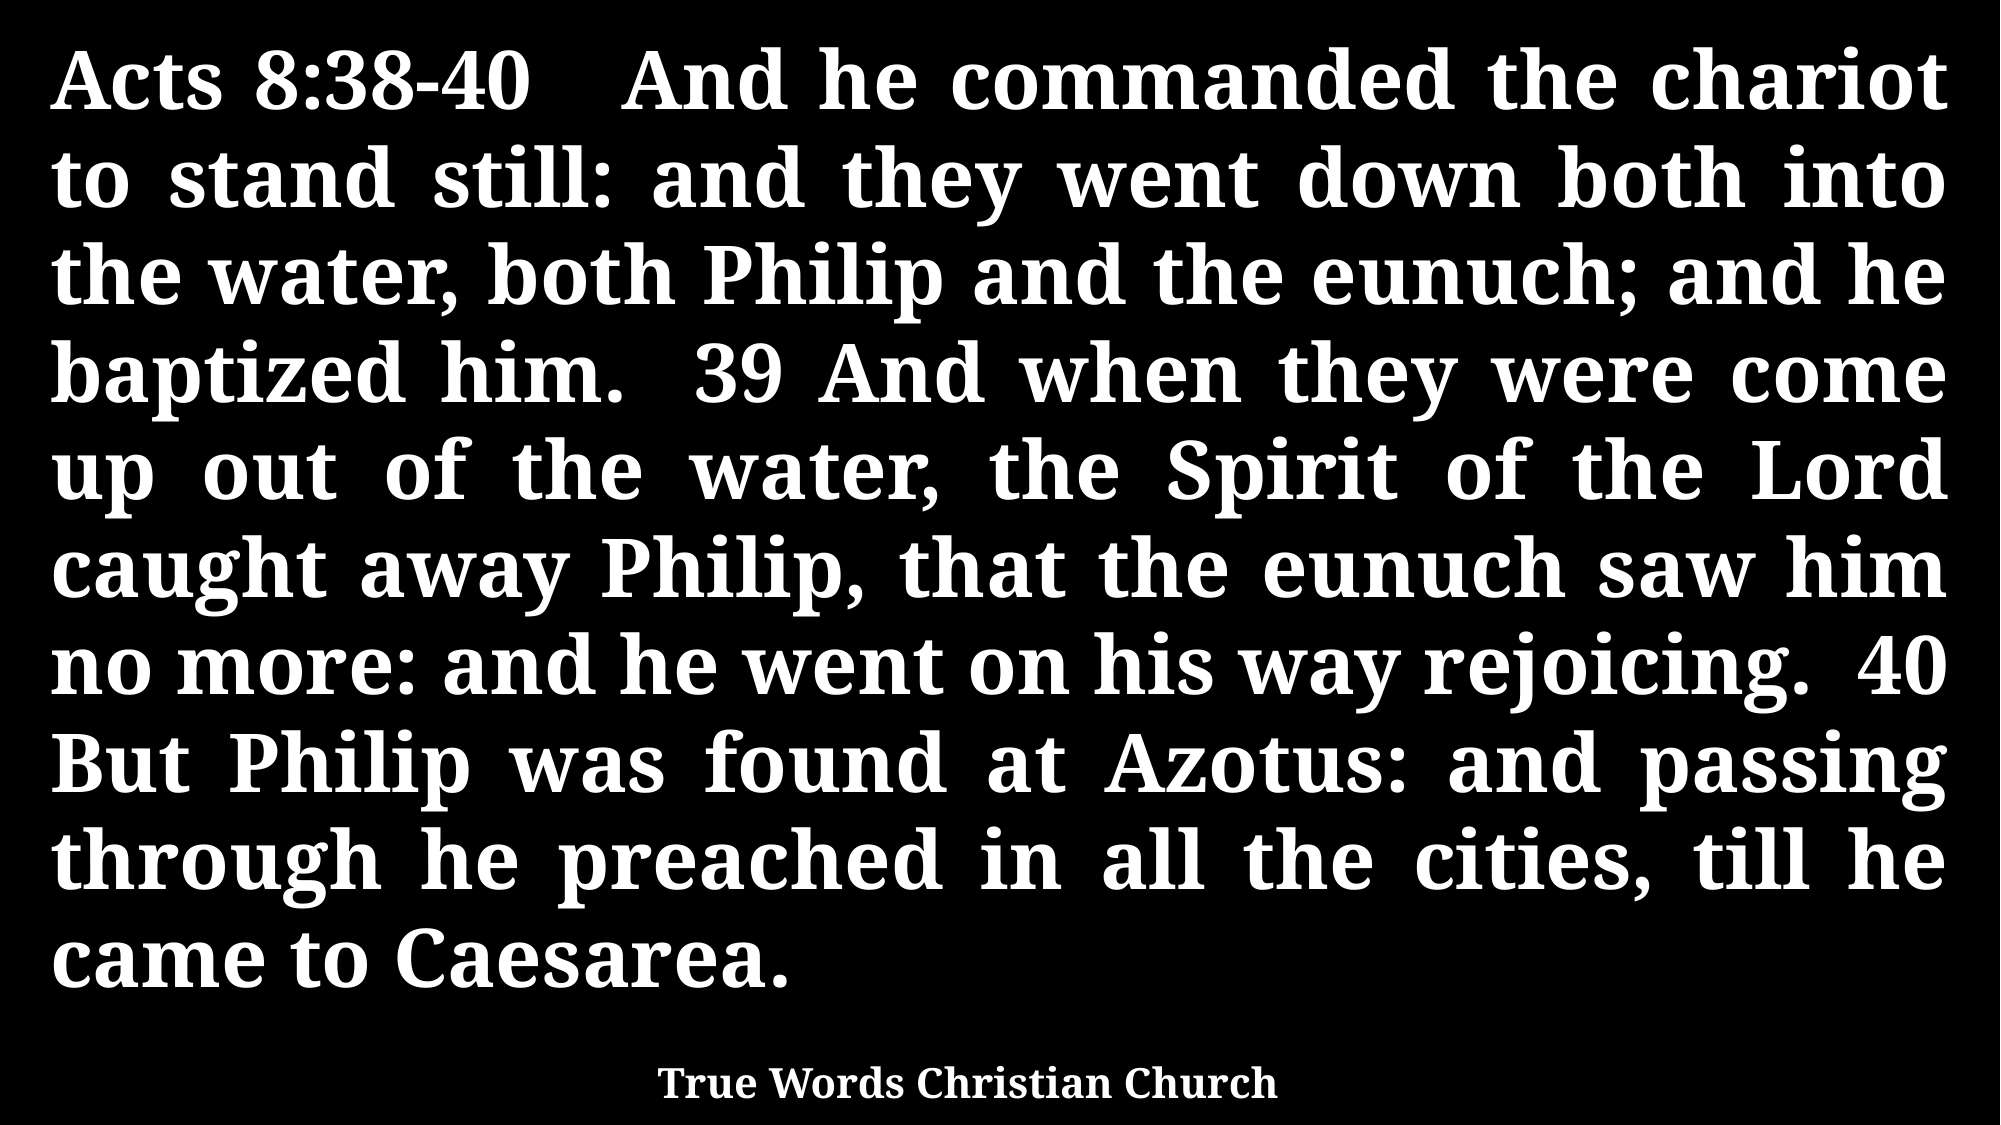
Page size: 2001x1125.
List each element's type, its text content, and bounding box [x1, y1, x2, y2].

text_box Acts 8:38-40 And he commanded the chariot to stand still: and they went down both into the water, both Philip and the eunuch; and he baptized him. 39 And when they were come up out of the water, the Spirit of the Lord caught away Philip, that the eunuch saw him no more: and he went on his way rejoicing. 40 But Philip was found at Azotus: and passing through he preached in all the cities, till he came to Caesarea. [35, 20, 1965, 1011]
text_box True Words Christian Church [642, 1049, 1294, 1114]
